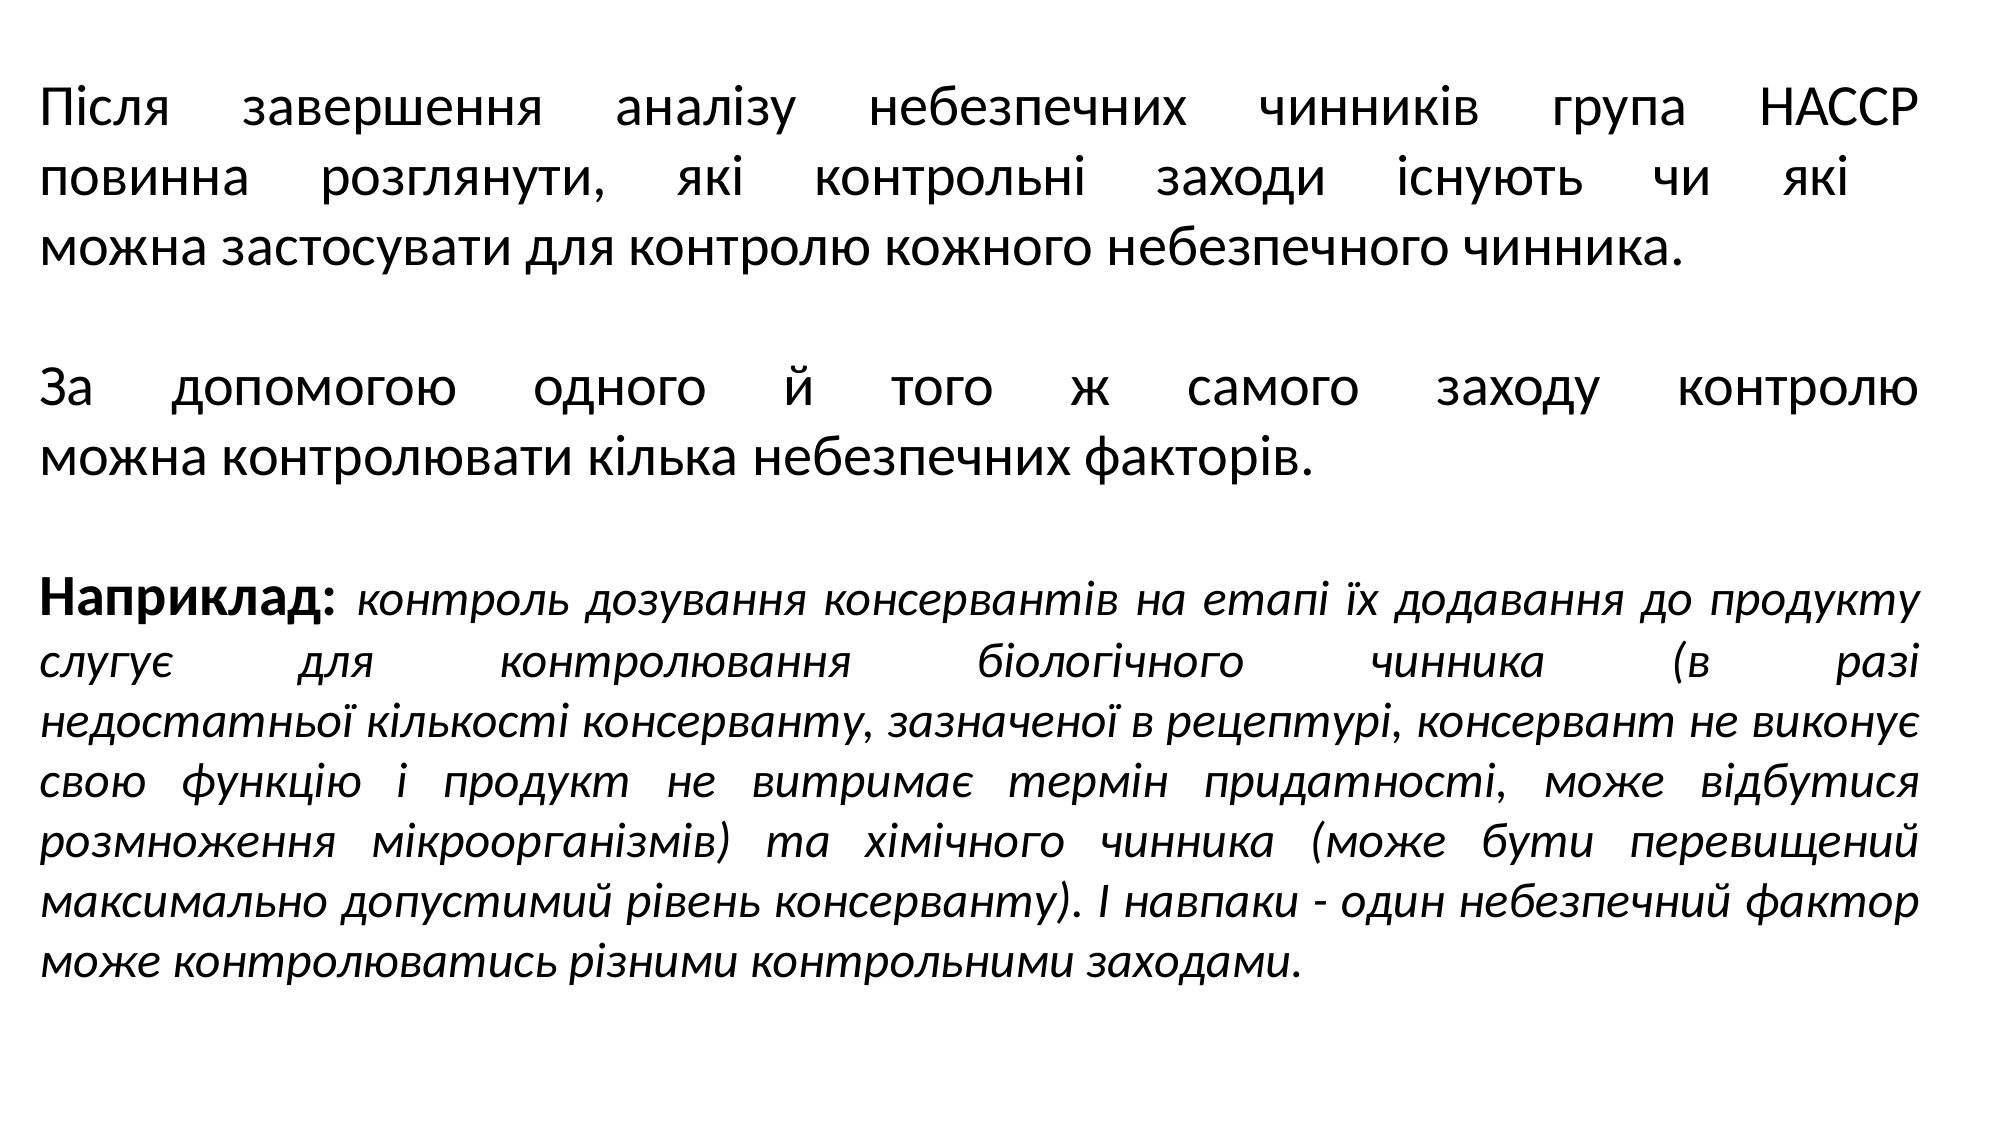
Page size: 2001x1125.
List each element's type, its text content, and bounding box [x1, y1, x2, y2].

text_box Після завершення аналізу небезпечних чинників група НАССР повинна розглянути, які контрольні заходи існують чи які можна застосувати для контролю кожного небезпечного чинника. За допомогою одного й того ж самого заходу контролю можна контролювати кілька небезпечних факторів. Наприклад: контроль дозування консервантів на етапі їх додавання до продукту слугує для контролювання біологічного чинника (в разі недостатньої кількості консерванту, зазначеної в рецептурі, консервант не виконує свою функцію і продукт не витримає термін придатності, може відбутися розмноження мікроорганізмів) та хімічного чинника (може бути перевищений максимально допустимий рівень консерванту). І навпаки - один небезпечний фактор може контролюватись різними контрольними заходами. [24, 60, 1936, 995]
